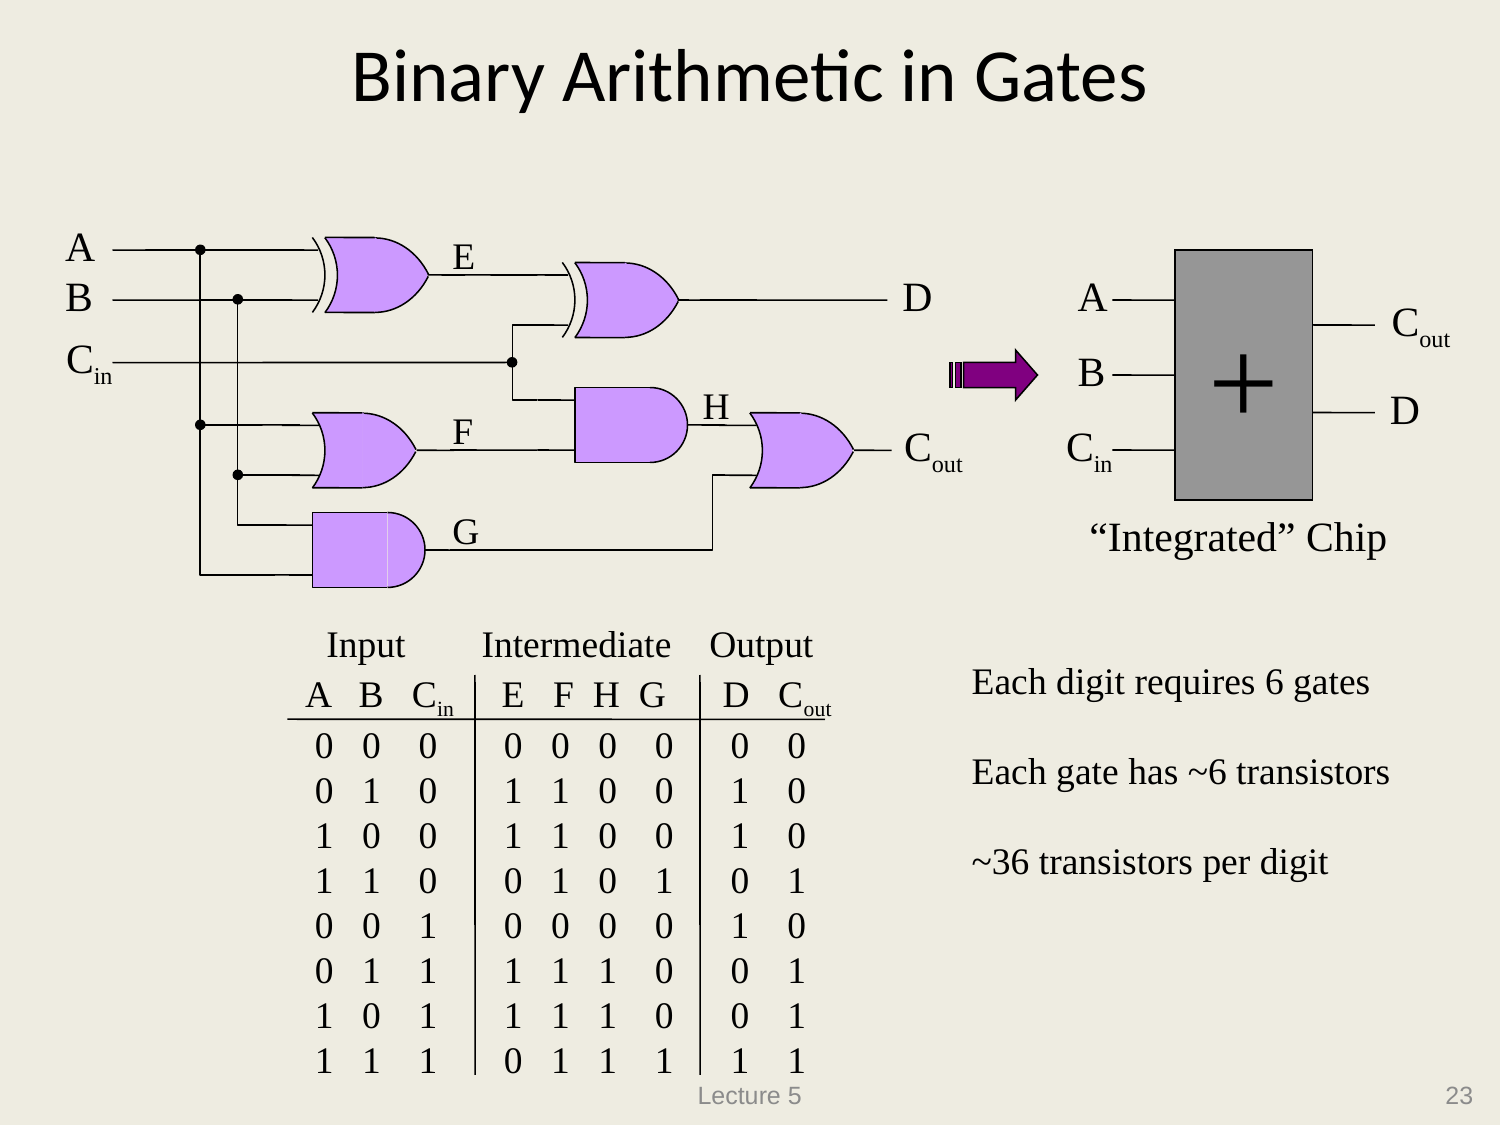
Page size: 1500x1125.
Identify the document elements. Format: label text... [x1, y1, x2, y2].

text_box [49, 212, 981, 588]
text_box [1049, 249, 1468, 568]
text_box Each digit requires 6 gates Each gate has ~6 transistors ~36 transistors per digit [956, 649, 1406, 890]
text_box [985, 350, 1038, 401]
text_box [287, 612, 850, 1084]
title Binary Arithmetic in Gates [75, 11, 1425, 131]
footer Lecture 5 [512, 1064, 988, 1125]
slide_number 23 [1138, 1064, 1489, 1125]
